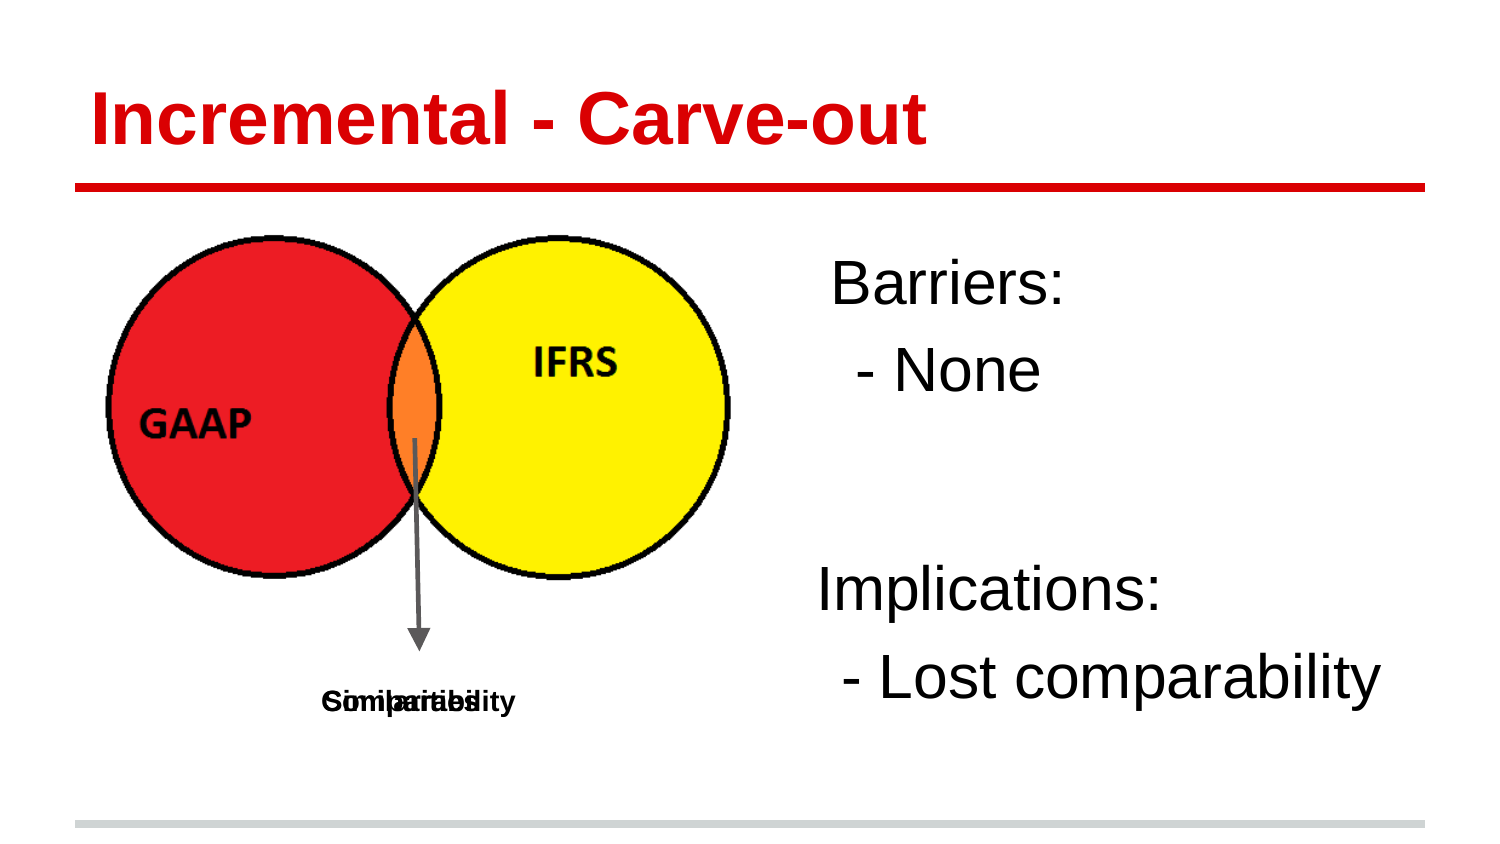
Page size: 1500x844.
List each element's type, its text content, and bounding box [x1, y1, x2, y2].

list Barriers: - None [784, 227, 1440, 534]
list Implications: - Lost comparability [769, 533, 1425, 808]
text_box Similarities [285, 667, 527, 741]
title Incremental - Carve-out [75, 33, 1425, 175]
picture [62, 216, 772, 603]
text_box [414, 437, 420, 652]
text_box Comparability [268, 667, 568, 775]
